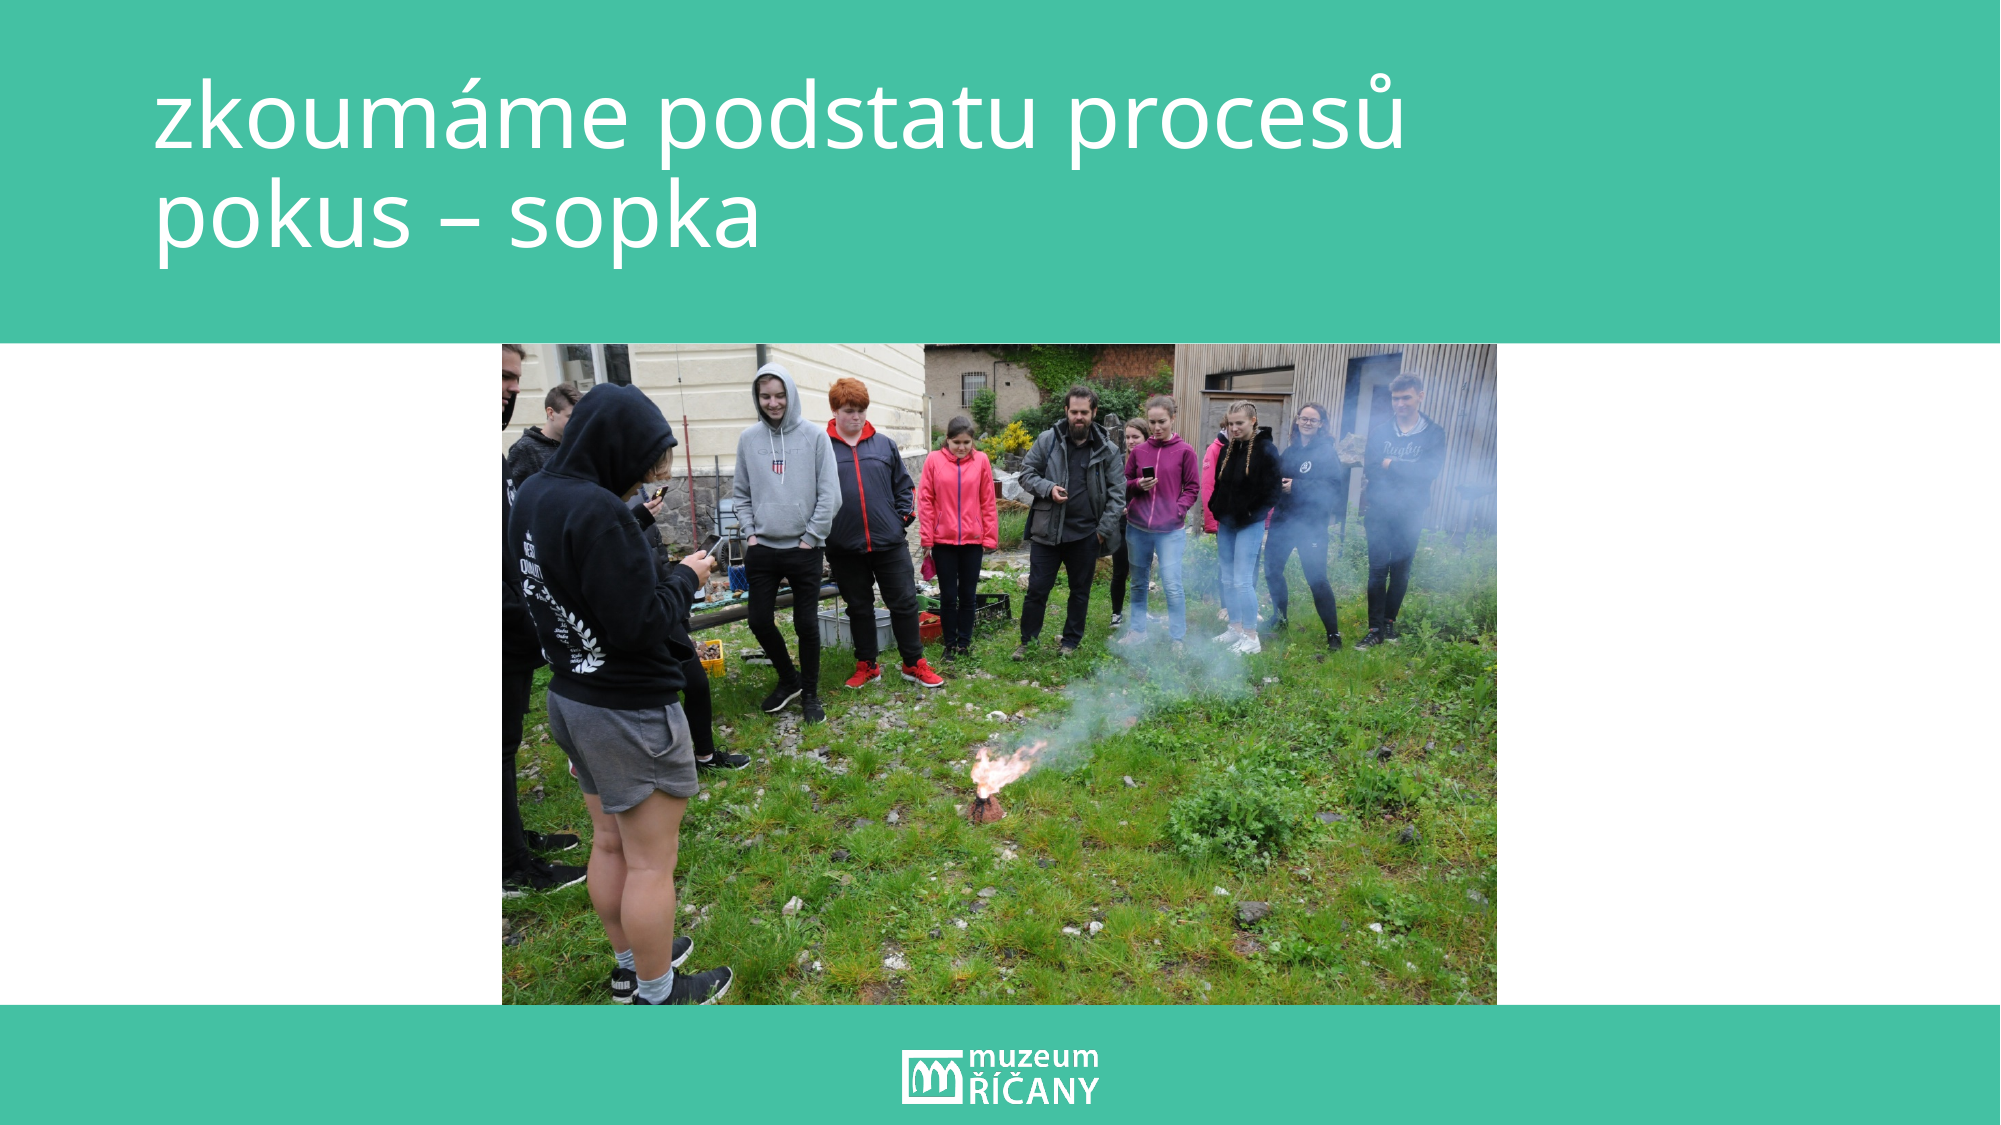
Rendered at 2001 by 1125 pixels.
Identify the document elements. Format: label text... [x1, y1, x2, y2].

title zkoumáme podstatu procesů pokus – sopka [137, 59, 1863, 278]
picture [896, 1041, 1104, 1125]
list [502, 344, 1498, 1005]
